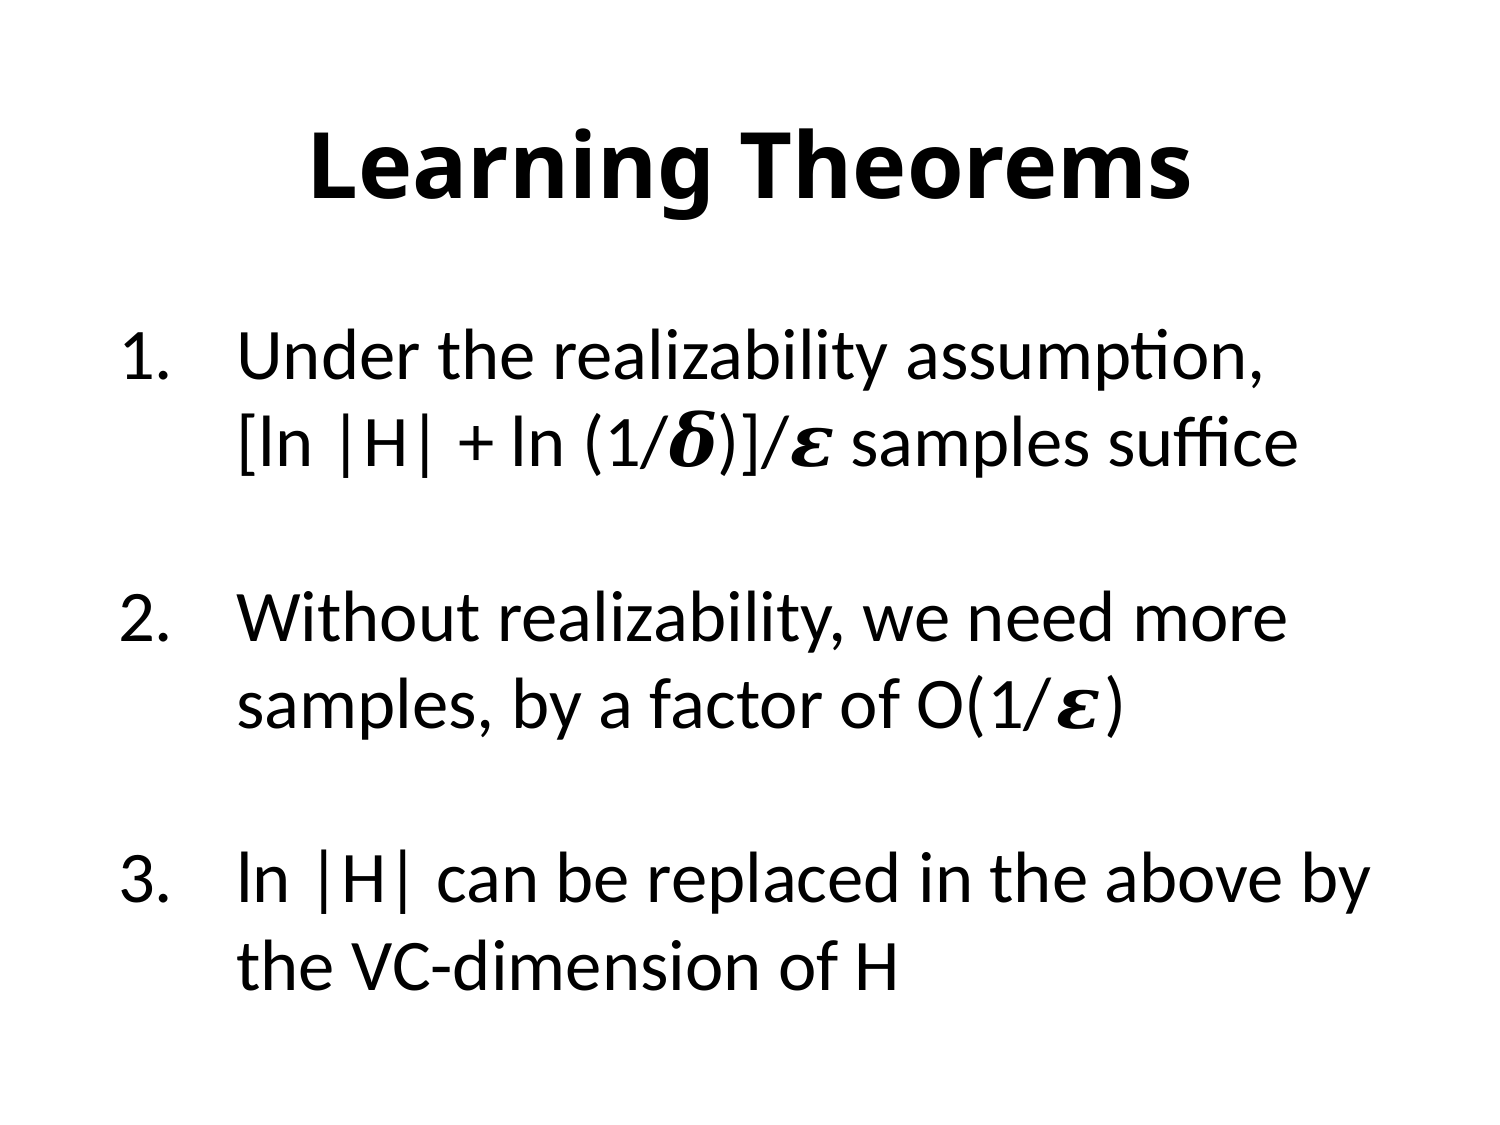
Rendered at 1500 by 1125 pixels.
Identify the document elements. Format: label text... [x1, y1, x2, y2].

title Learning Theorems [103, 59, 1397, 278]
list Under the realizability assumption, [ln |H| + ln (1/ẟ)]/𝜺 samples suffice Without realizability, we need more samples, by a factor of O(1/𝜺) ln |H| can be replaced in the above by the VC-dimension of H [103, 299, 1397, 1014]
